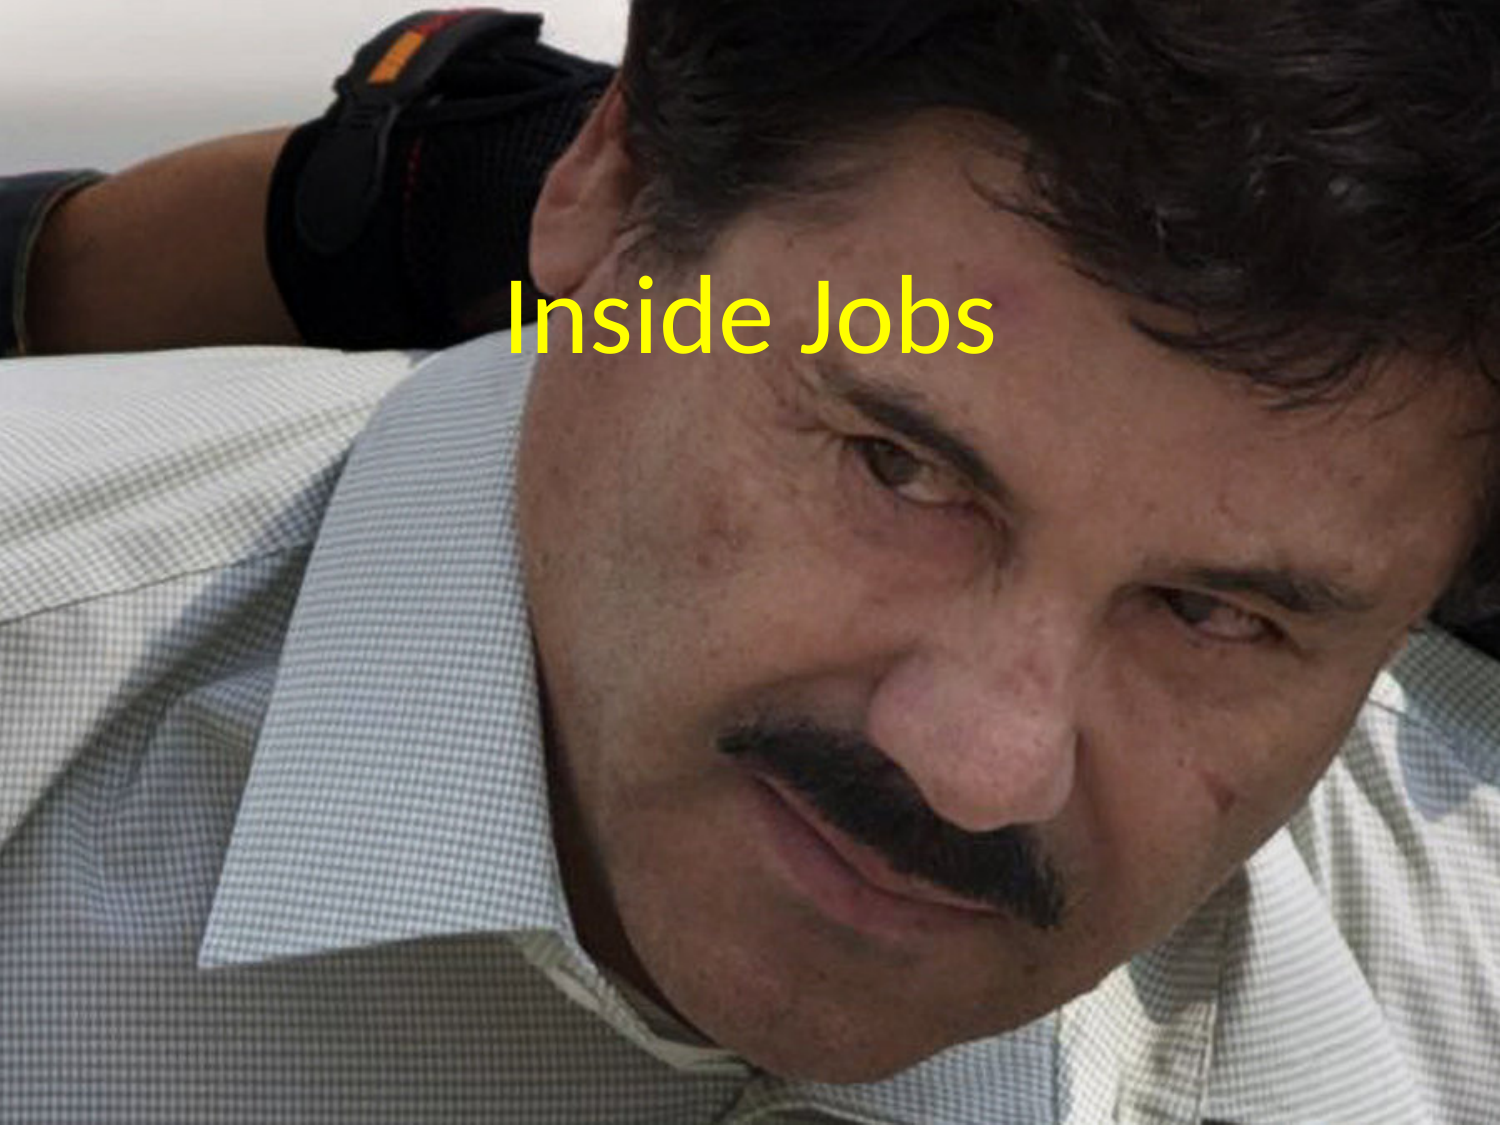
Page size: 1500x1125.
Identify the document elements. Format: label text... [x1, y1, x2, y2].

title Inside Jobs [112, 187, 1388, 429]
picture [0, 0, 1500, 1125]
